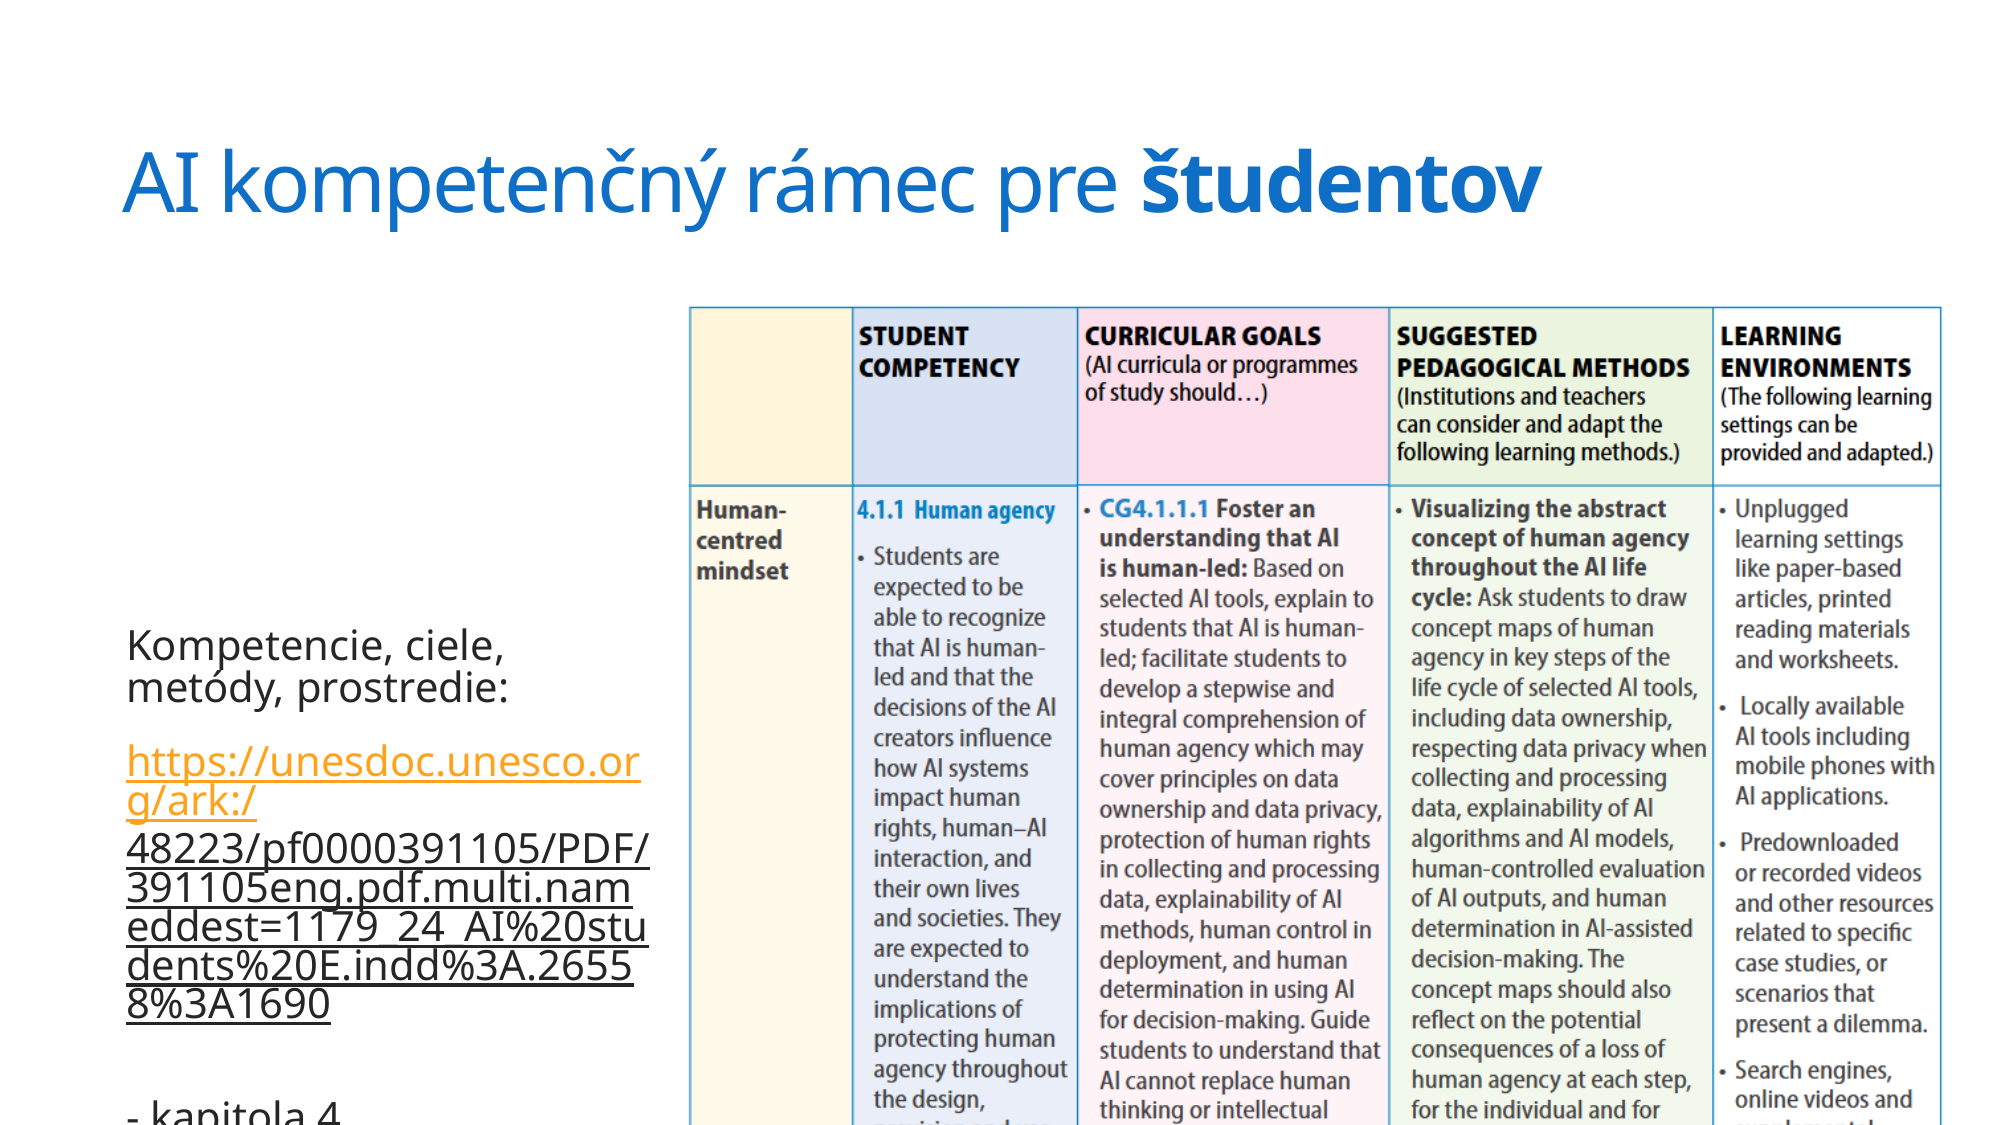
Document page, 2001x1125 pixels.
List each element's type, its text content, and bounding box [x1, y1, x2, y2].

picture [668, 292, 1959, 1125]
list Kompetencie, ciele, metódy, prostredie: https://unesdoc.unesco.org/ark:/48223/pf0000391105/PDF/391105eng.pdf.multi.nameddest=1179_24_AI%20students%20E.indd%3A.26558%3A1690 - kapitola 4 [111, 618, 668, 1088]
title AI kompetenčný rámec pre študentov [107, 81, 1875, 293]
